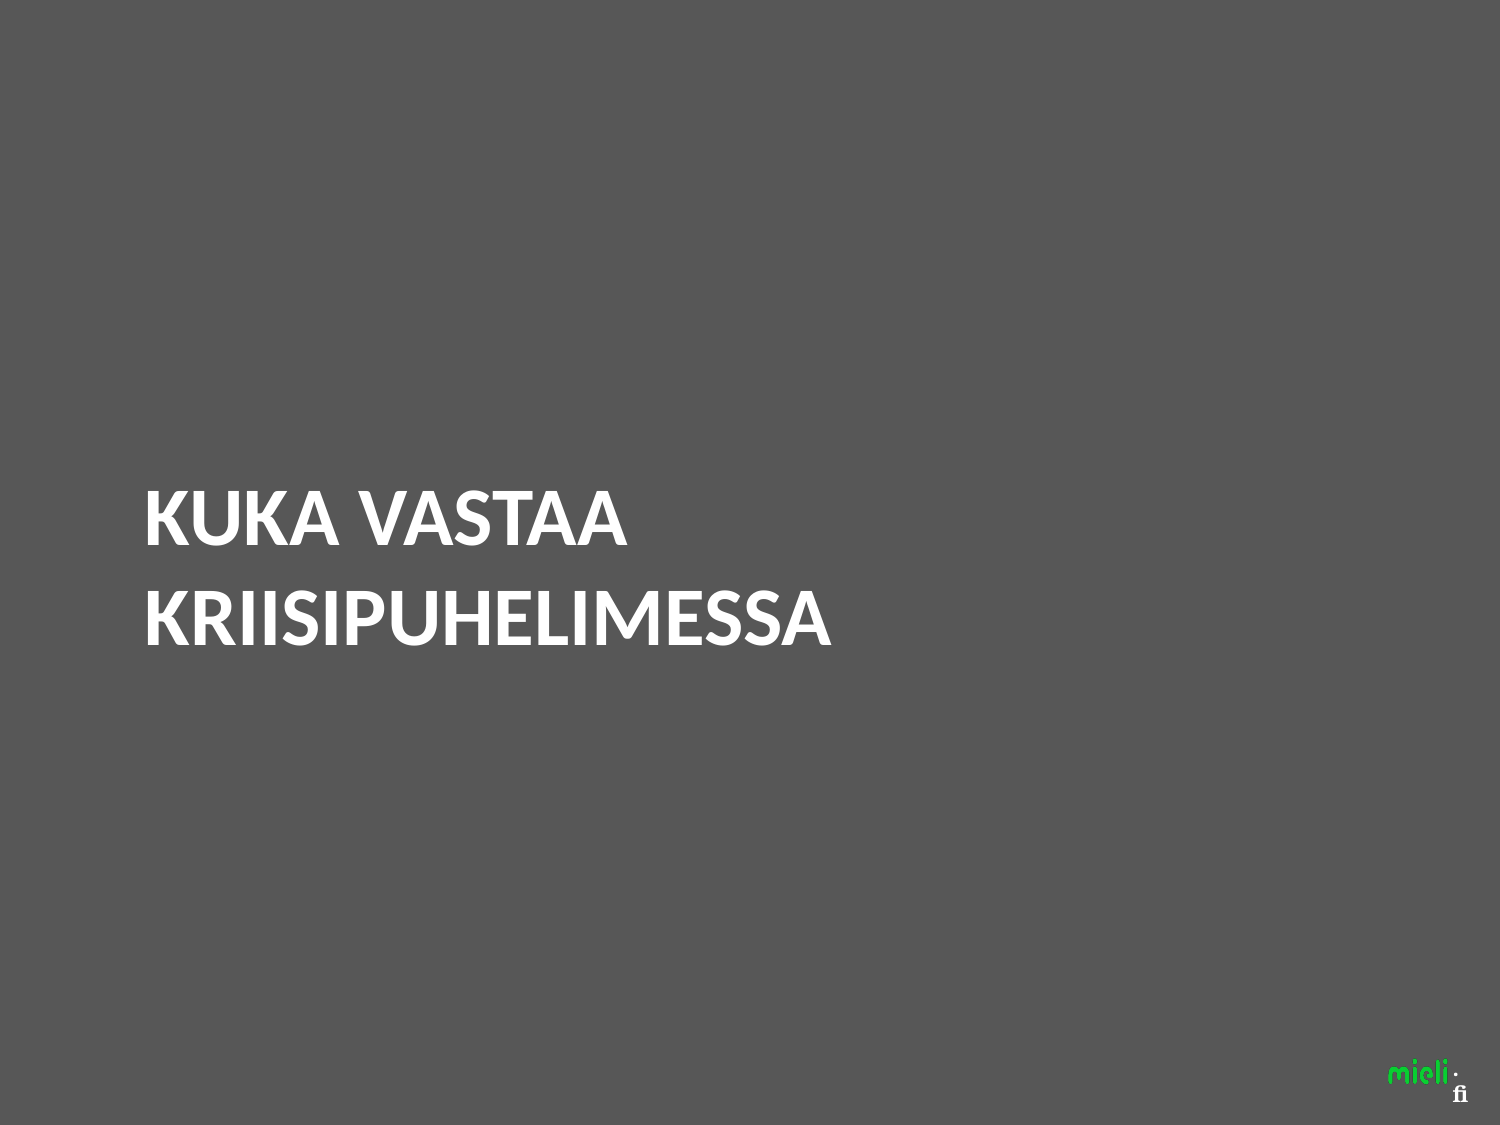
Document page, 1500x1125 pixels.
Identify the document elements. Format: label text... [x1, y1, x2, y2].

title KUKA VASTAA KRIISIPUHELIMESSA [129, 279, 1306, 846]
picture [1385, 1048, 1452, 1093]
